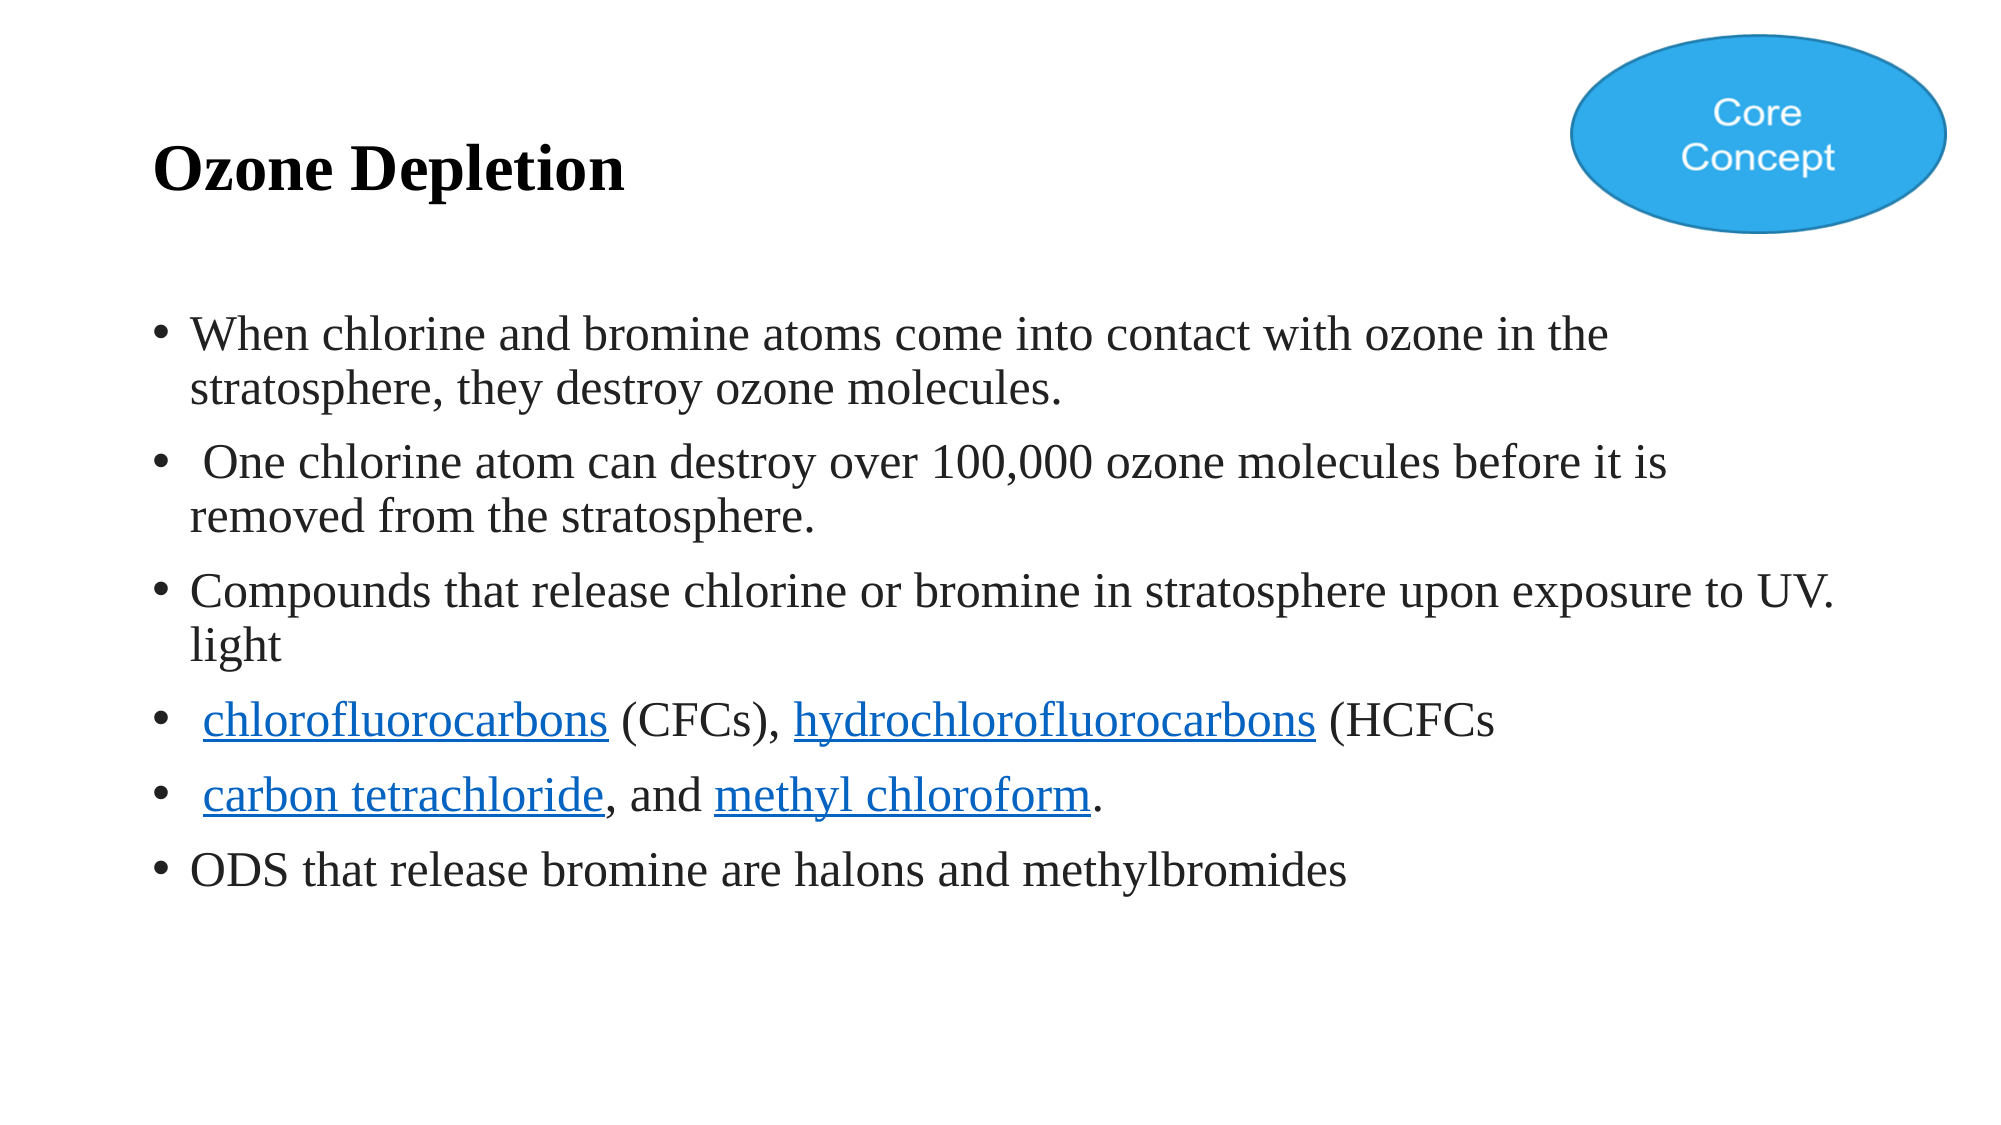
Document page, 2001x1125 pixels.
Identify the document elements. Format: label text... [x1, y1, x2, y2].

title Ozone Depletion [137, 59, 1863, 278]
list When chlorine and bromine atoms come into contact with ozone in the stratosphere, they destroy ozone molecules. One chlorine atom can destroy over 100,000 ozone molecules before it is removed from the stratosphere. Compounds that release chlorine or bromine in stratosphere upon exposure to UV. light chlorofluorocarbons (CFCs), hydrochlorofluorocarbons (HCFCs carbon tetrachloride, and methyl chloroform. ODS that release bromine are halons and methylbromides [137, 299, 1863, 1014]
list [1570, 34, 1947, 234]
